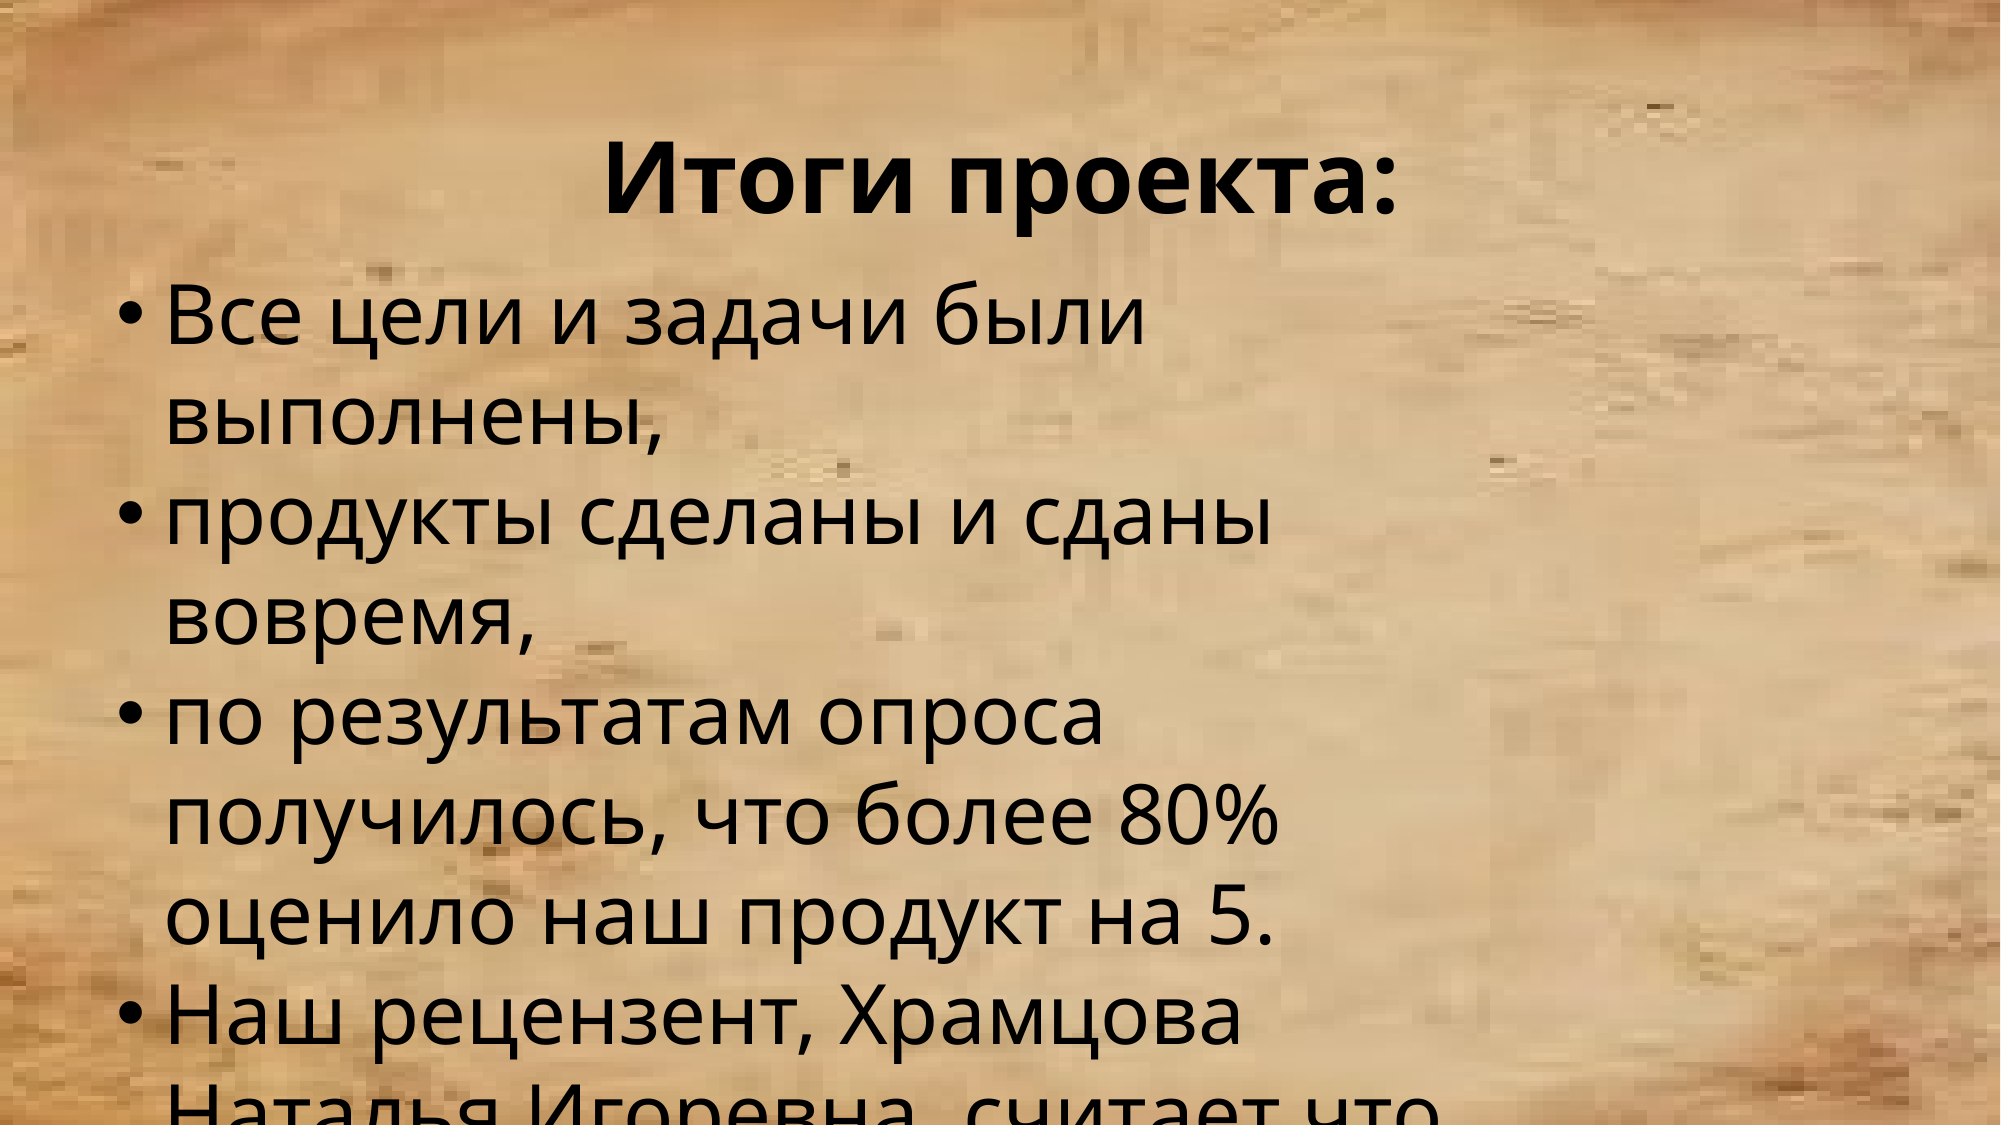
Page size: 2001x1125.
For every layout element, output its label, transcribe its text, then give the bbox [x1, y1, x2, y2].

picture [0, 0, 2001, 1125]
text_box Итоги проекта: [0, 106, 2000, 241]
text_box Все цели и задачи были выполнены, продукты сделаны и сданы вовремя, по результатам опроса получилось, что более 80% оценило наш продукт на 5. Наш рецензент, Храмцова Наталья Игоревна, считает что наша работа выполнена на высокую оценку. [102, 254, 1561, 1125]
